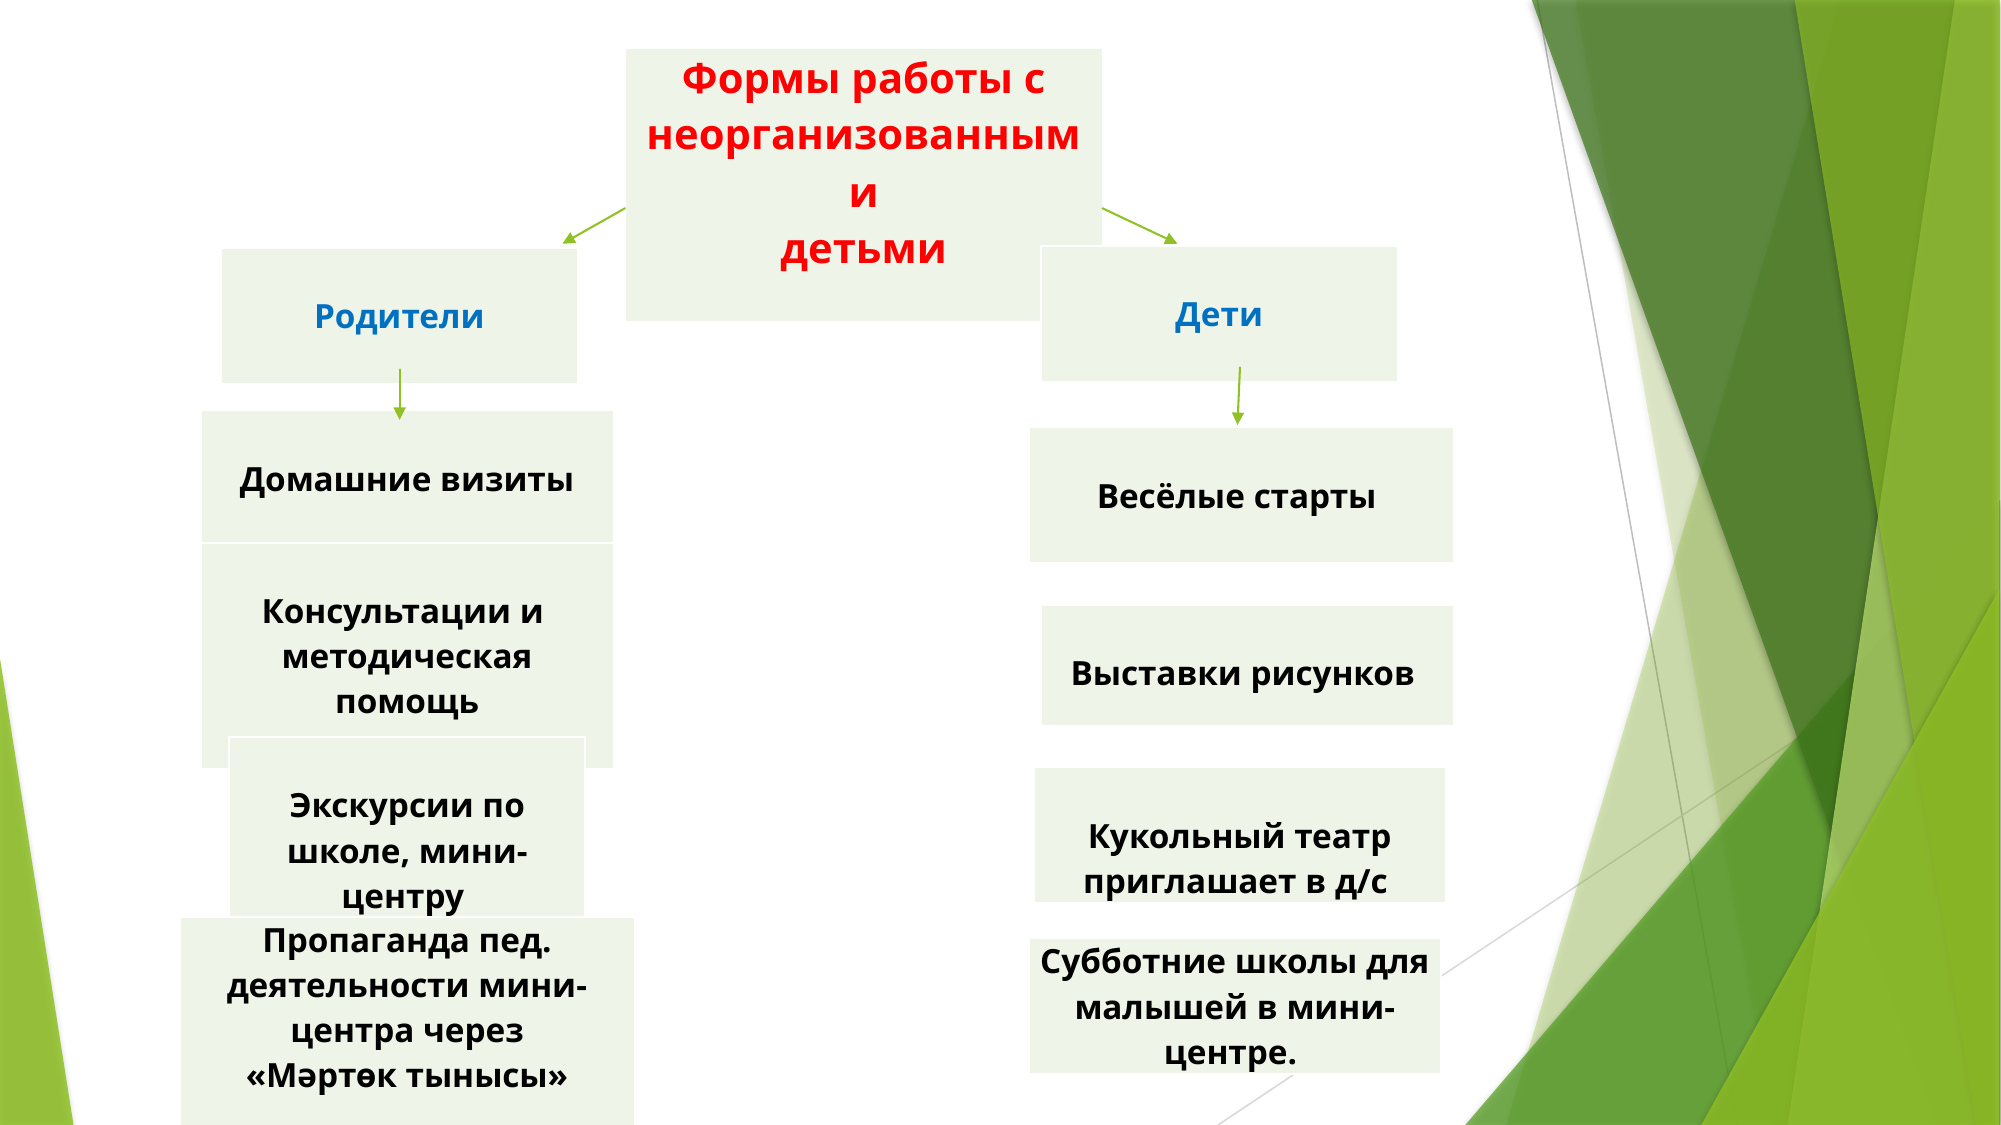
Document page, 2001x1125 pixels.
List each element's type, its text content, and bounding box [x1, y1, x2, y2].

table_header Экскурсии по школе, мини-центру [230, 738, 584, 916]
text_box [1236, 366, 1241, 426]
table_header Формы работы с неорганизованными детьми [626, 49, 1102, 321]
table_header Весёлые старты [1030, 428, 1453, 562]
table_header Выставки рисунков [1042, 606, 1453, 725]
table_header Домашние визиты [202, 411, 613, 542]
table_header Родители [222, 249, 577, 383]
table_header Пропаганда пед. деятельности мини-центра через «Мәртөк тынысы» [181, 918, 634, 1125]
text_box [561, 207, 626, 245]
table_header Консультации и методическая помощь [202, 544, 613, 768]
table_header Дети [1042, 247, 1397, 381]
table_header Кукольный театр приглашает в д/с [1035, 768, 1445, 902]
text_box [1101, 207, 1178, 245]
table_header Субботние школы для малышей в мини-центре. [1030, 939, 1440, 1073]
